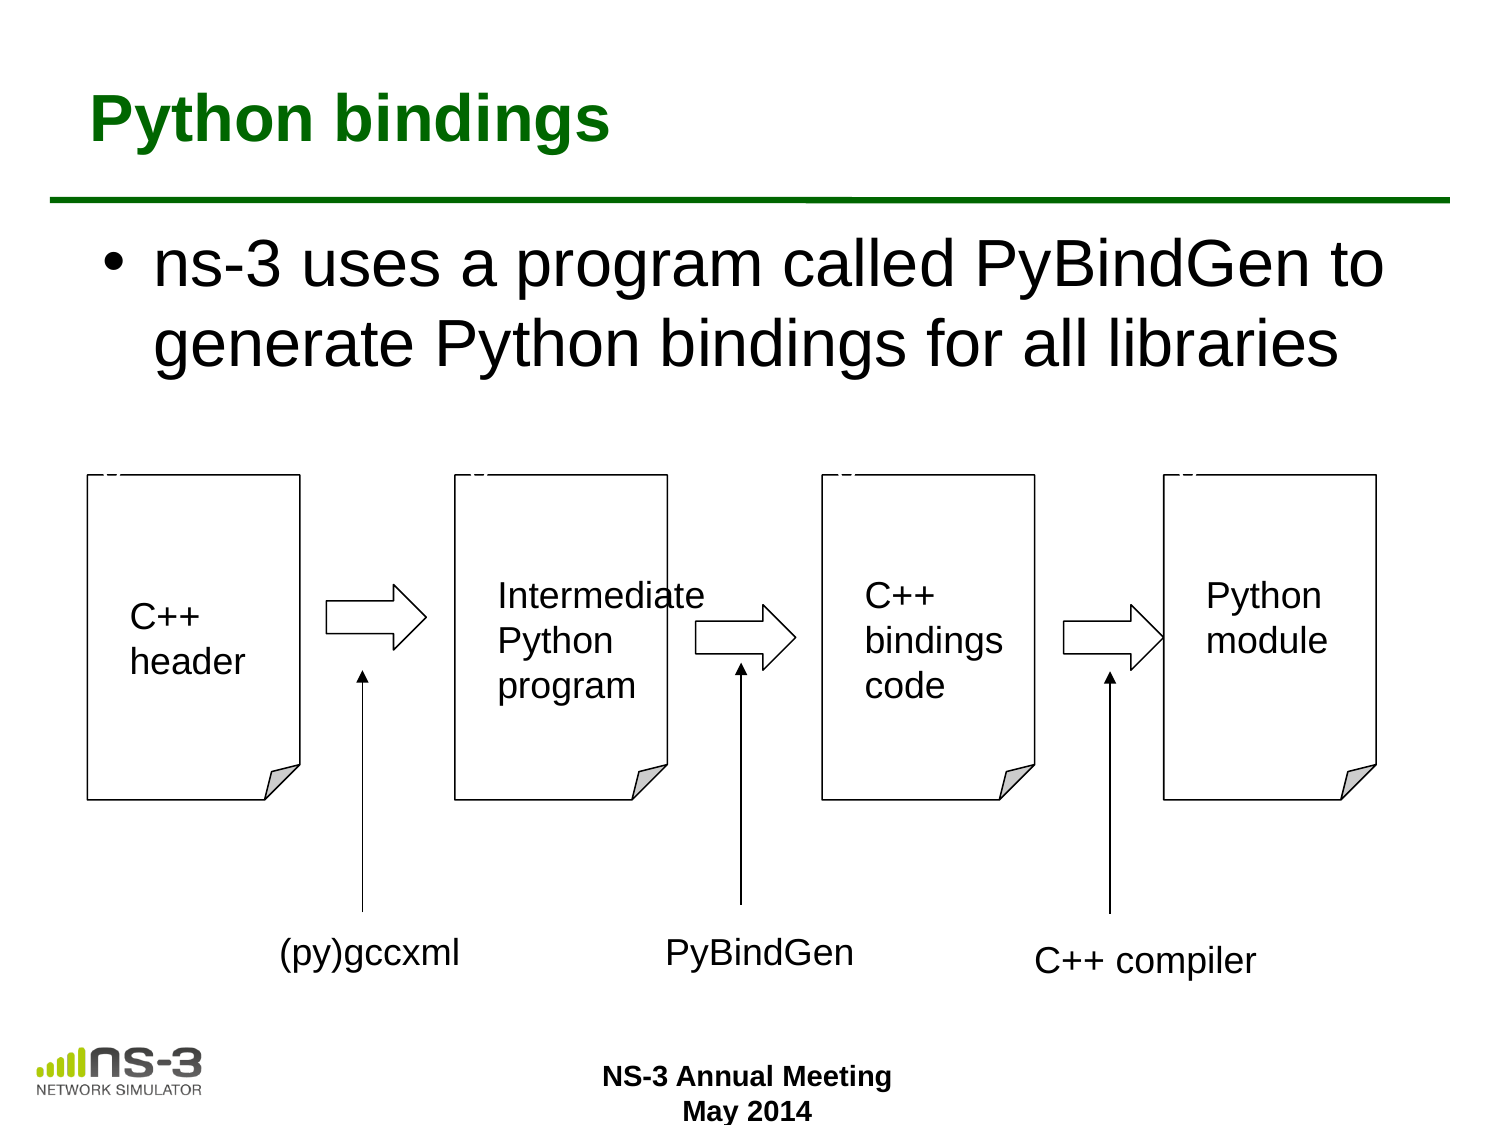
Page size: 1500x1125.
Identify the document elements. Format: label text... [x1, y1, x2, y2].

footer NS-3 Annual Meeting May 2014 [512, 1049, 983, 1125]
text_box [326, 584, 427, 650]
text_box Intermediate Python program [482, 564, 721, 714]
text_box C++ header [114, 584, 272, 690]
picture [24, 1017, 213, 1125]
text_box v [1163, 474, 1377, 800]
title Python bindings [74, 44, 1421, 186]
text_box v [454, 474, 668, 800]
text_box C++ bindings code [849, 564, 1019, 714]
text_box v [87, 474, 300, 800]
text_box (py)gccxml [264, 920, 476, 980]
text_box PyBindGen [650, 920, 870, 980]
list ns-3 uses a program called PyBindGen to generate Python bindings for all libraries [87, 212, 1433, 1012]
text_box C++ compiler [1019, 928, 1272, 989]
text_box v [822, 474, 1035, 800]
text_box [695, 604, 796, 671]
text_box Python module [1191, 564, 1344, 669]
text_box [1063, 604, 1163, 671]
